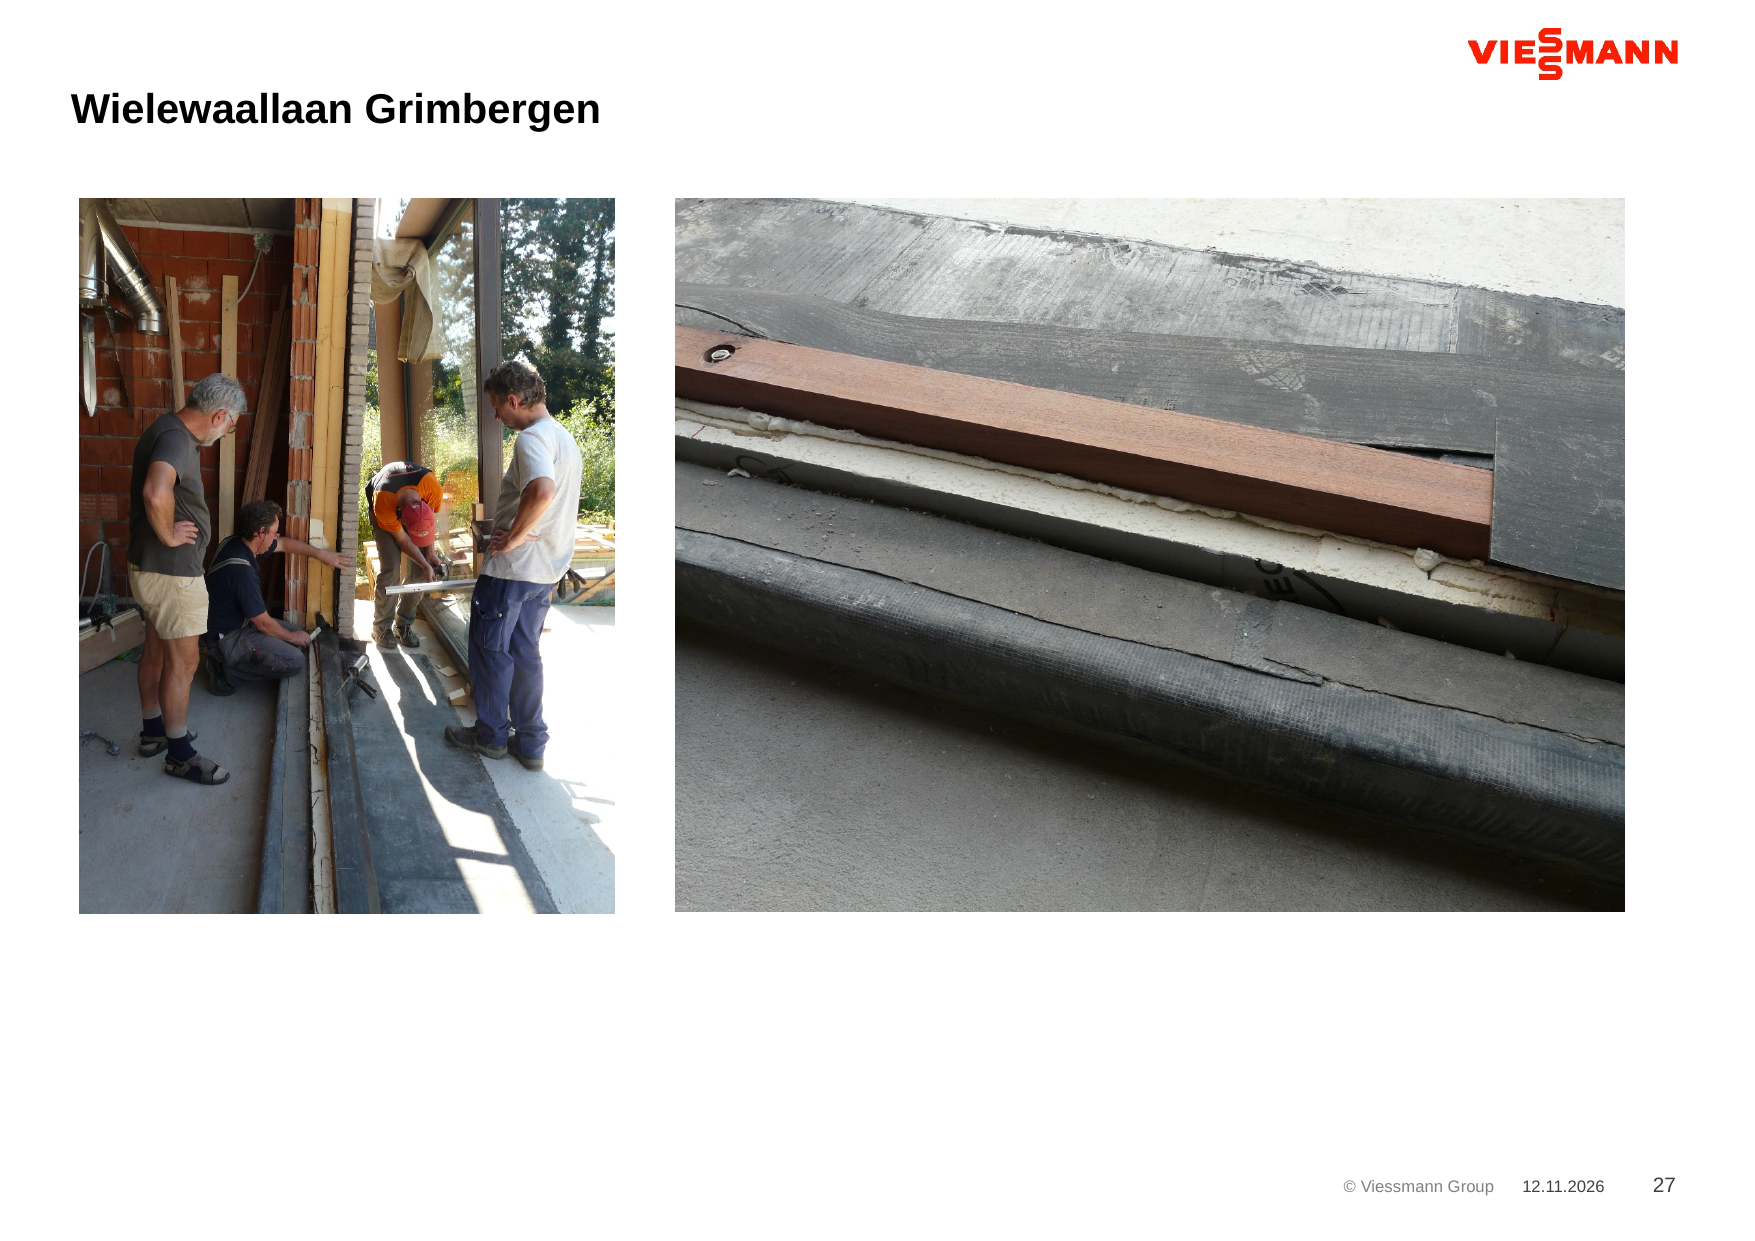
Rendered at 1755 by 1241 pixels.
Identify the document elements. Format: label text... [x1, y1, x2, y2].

picture [78, 198, 615, 914]
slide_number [1522, 1166, 1611, 1197]
slide_number 27 [1621, 1166, 1676, 1197]
text_box Wielewaallaan Grimbergen [56, 74, 1155, 179]
picture [674, 198, 1625, 912]
